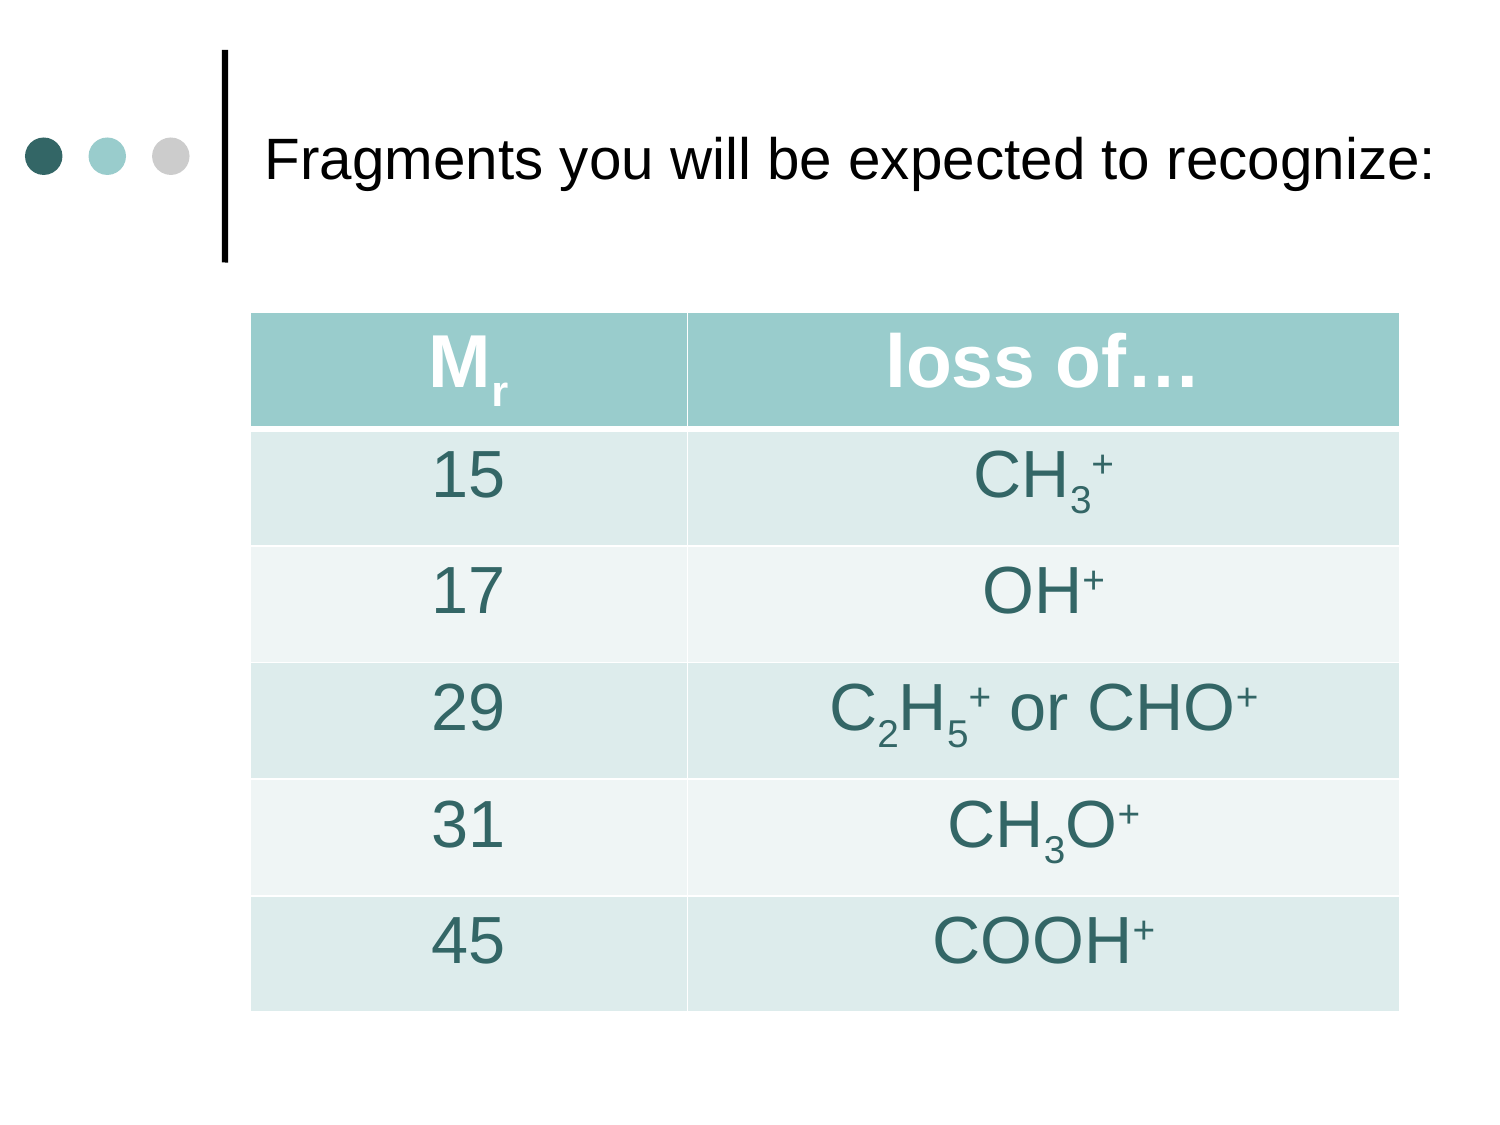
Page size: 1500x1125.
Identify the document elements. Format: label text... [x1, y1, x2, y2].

table_cell 31 [251, 780, 687, 895]
table_header Mr [251, 313, 687, 426]
table_cell OH+ [688, 547, 1399, 662]
table_cell CH3O+ [688, 780, 1399, 895]
table_cell COOH+ [688, 897, 1399, 1011]
table_cell CH3+ [688, 432, 1399, 545]
table_cell 15 [251, 432, 687, 545]
table_cell 45 [251, 897, 687, 1011]
table_cell 17 [251, 547, 687, 662]
table_cell 29 [251, 663, 687, 778]
table_cell C2H5+ or CHO+ [688, 663, 1399, 778]
title Fragments you will be expected to recognize: [249, 31, 1463, 282]
table_header loss of… [688, 313, 1399, 426]
